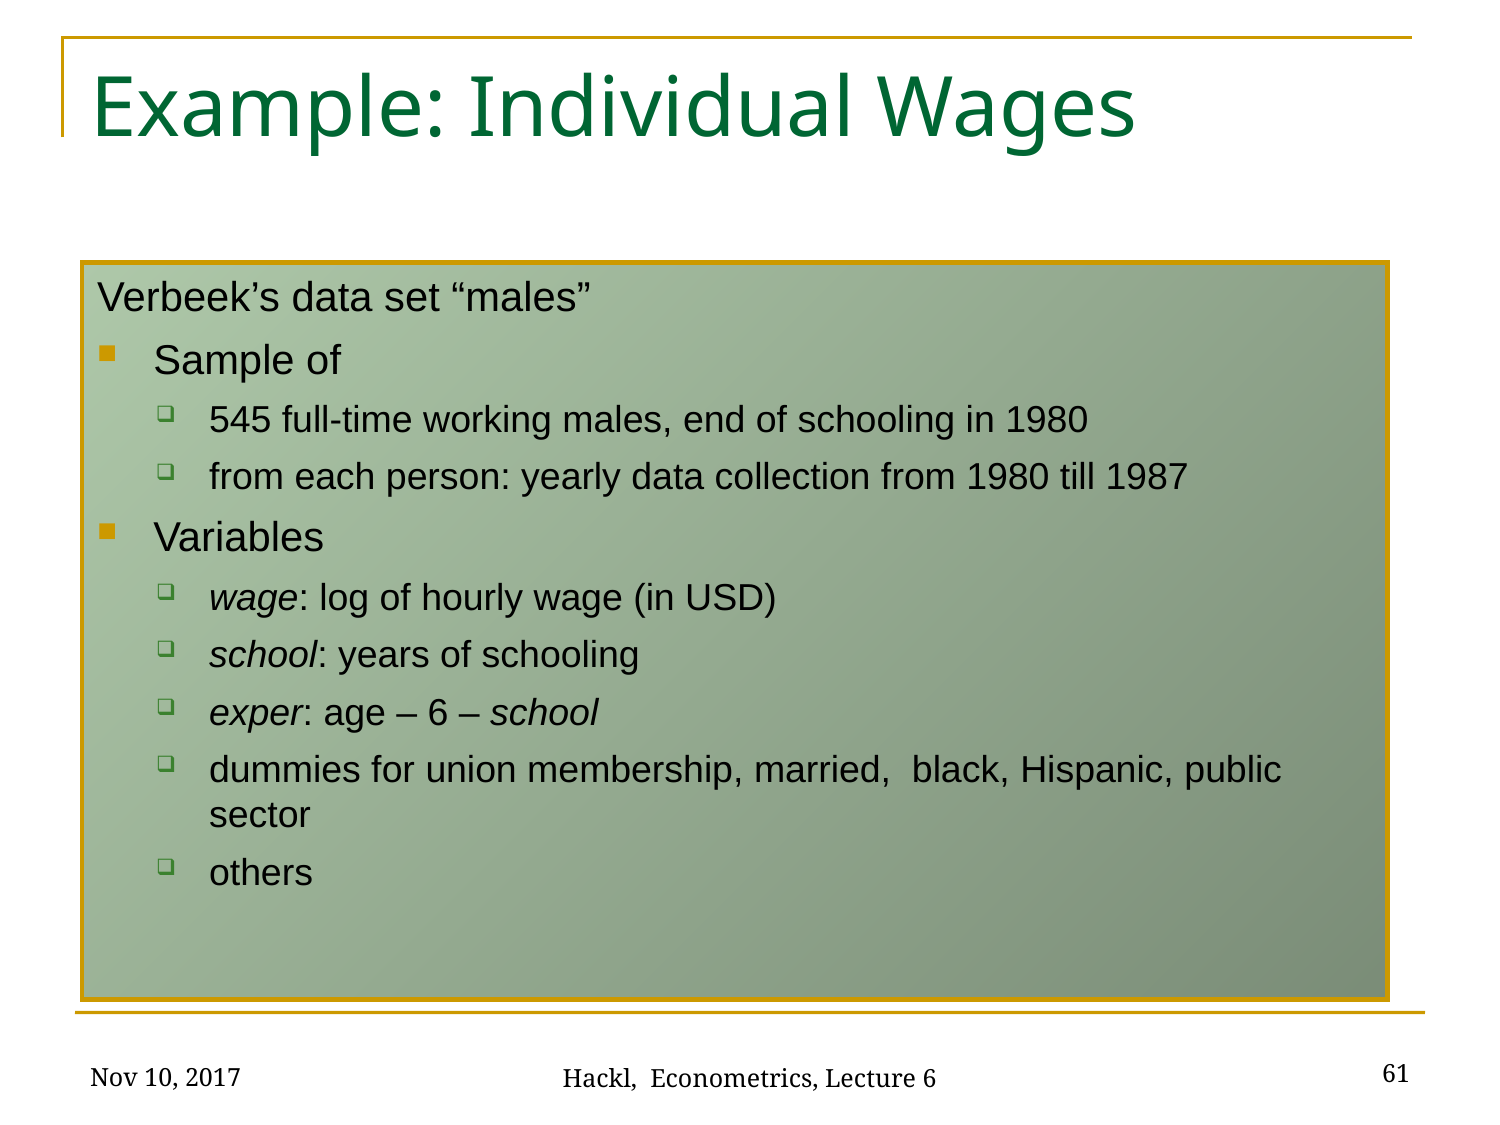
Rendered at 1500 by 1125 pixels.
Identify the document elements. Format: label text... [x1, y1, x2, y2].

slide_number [74, 1023, 426, 1100]
title Example: Individual Wages [74, 45, 1426, 233]
footer Hackl, Econometrics, Lecture 6 [512, 1024, 988, 1101]
list Verbeek’s data set “males” Sample of 545 full-time working males, end of schooling in 1980 from each person: yearly data collection from 1980 till 1987 Variables wage: log of hourly wage (in USD) school: years of schooling exper: age – 6 – school dummies for union membership, married, black, Hispanic, public sector others [81, 262, 1388, 1000]
slide_number 61 [1074, 1023, 1426, 1100]
